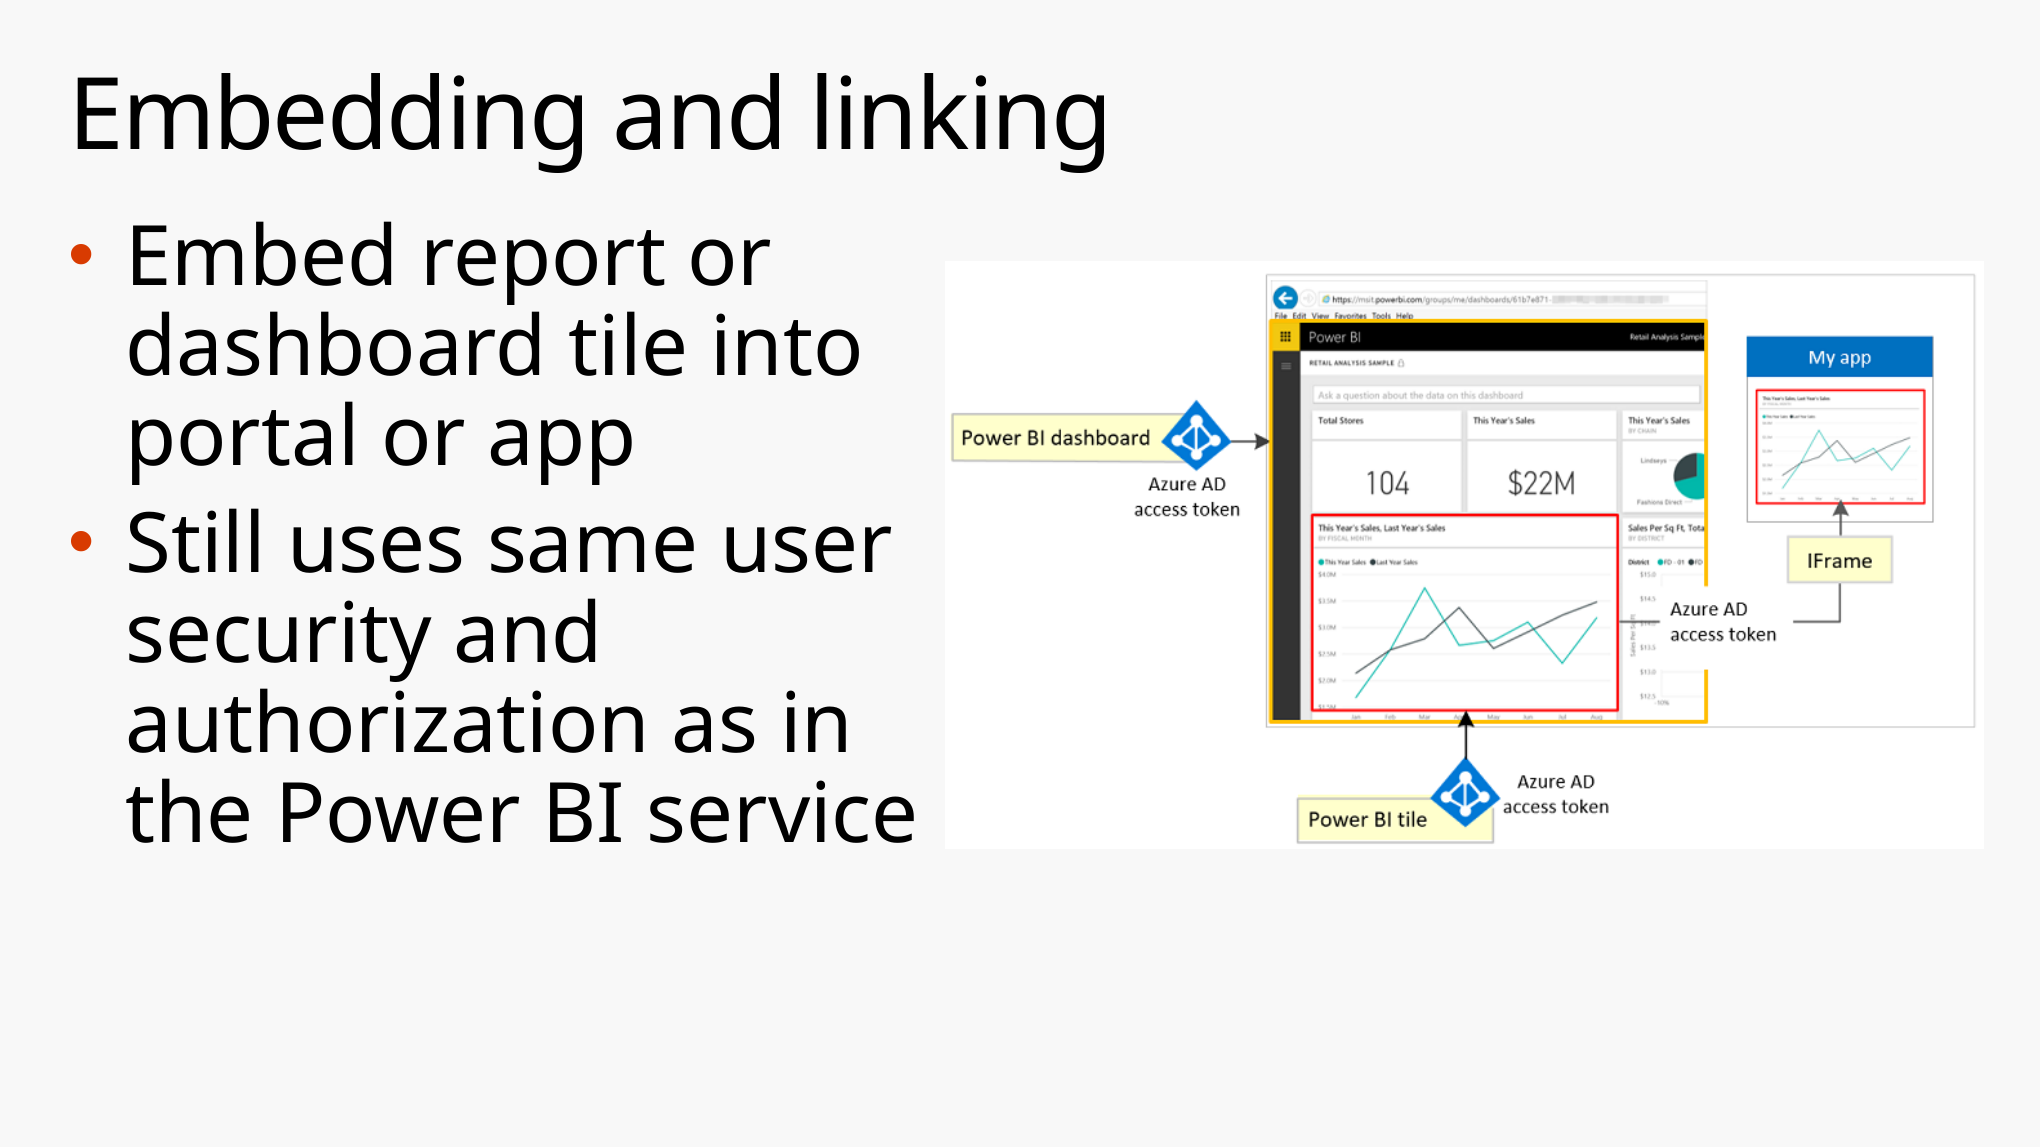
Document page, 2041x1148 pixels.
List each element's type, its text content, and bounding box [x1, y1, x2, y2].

list Embed report or dashboard tile into portal or app Still uses same user security and authorization as in the Power BI service [45, 199, 983, 886]
picture [944, 260, 1984, 849]
title Embedding and linking [45, 48, 1996, 199]
